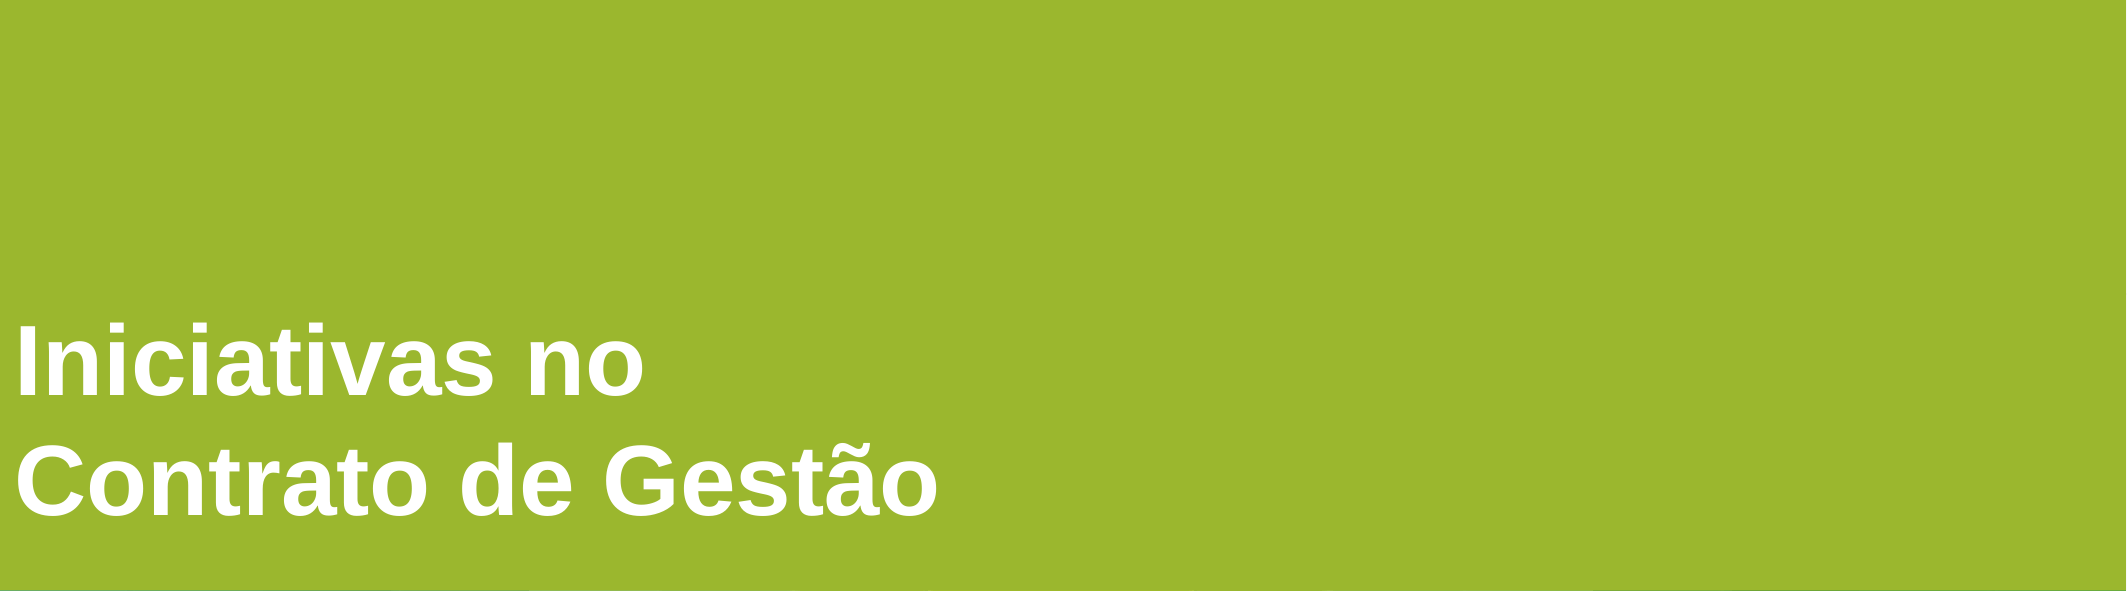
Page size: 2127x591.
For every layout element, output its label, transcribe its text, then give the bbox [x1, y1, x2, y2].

text_box Iniciativas no Contrato de Gestão [0, 0, 2126, 591]
